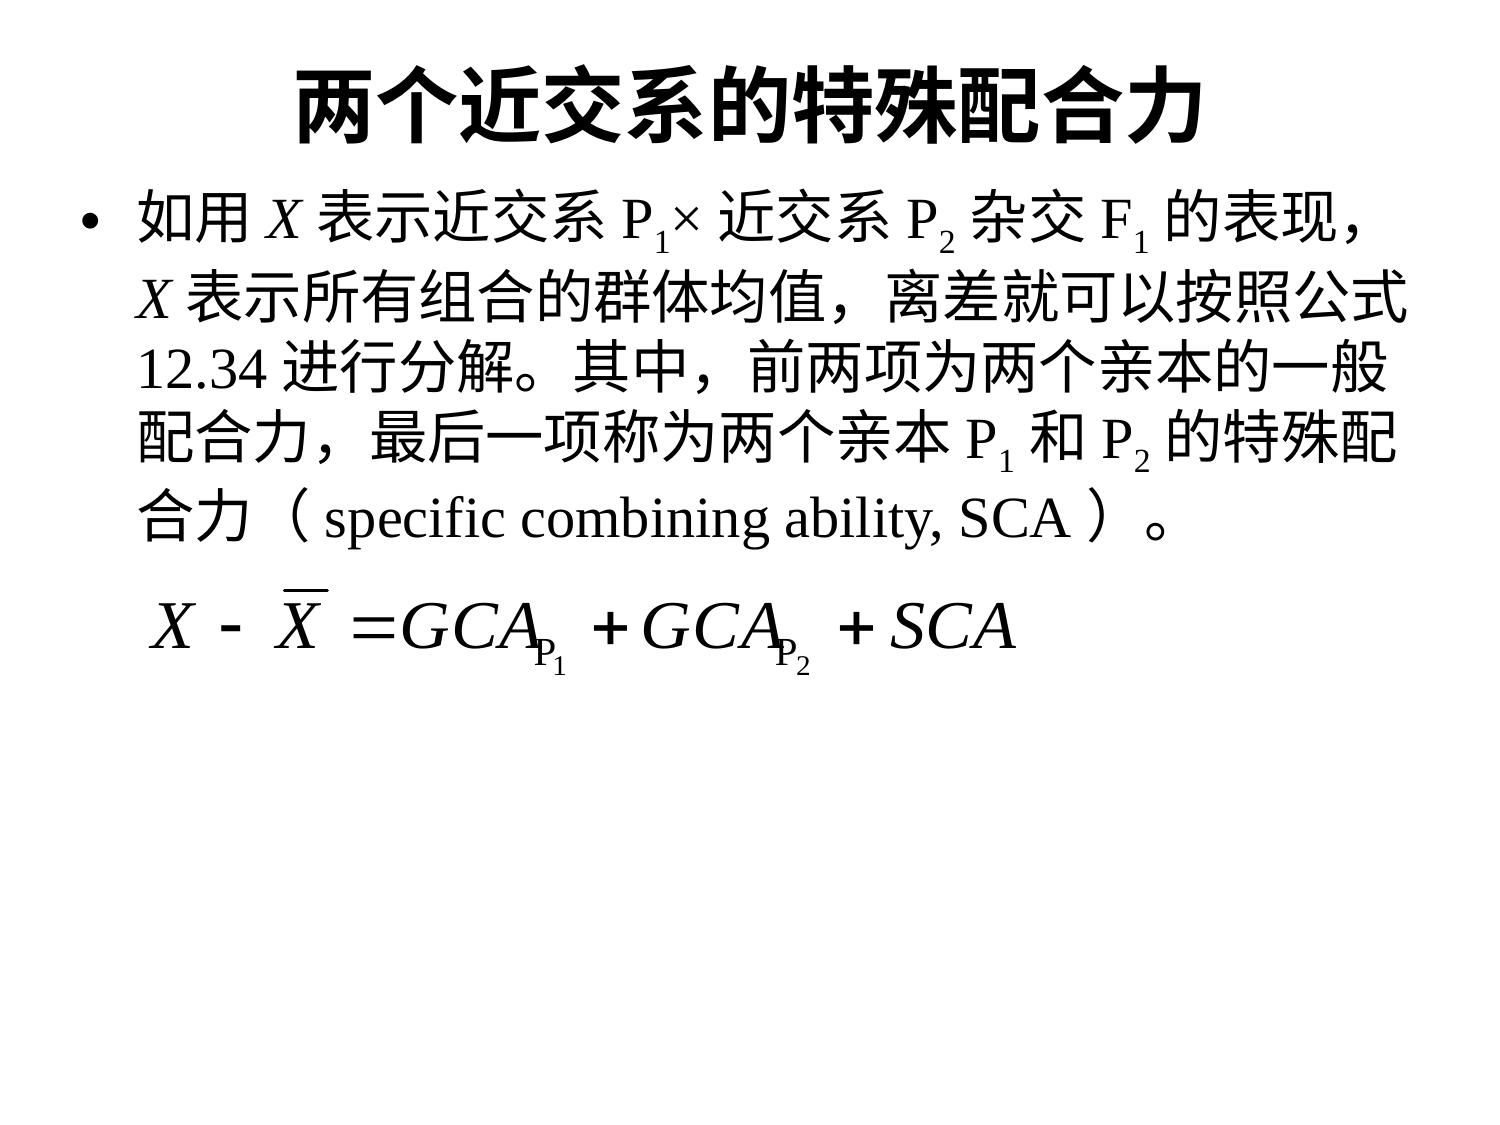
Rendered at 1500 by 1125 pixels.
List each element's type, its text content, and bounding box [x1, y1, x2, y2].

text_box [135, 573, 1024, 689]
title 两个近交系的特殊配合力 [75, 45, 1425, 161]
list 如用X表示近交系P1×近交系P2杂交F1的表现，X表示所有组合的群体均值，离差就可以按照公式12.34进行分解。其中，前两项为两个亲本的一般配合力，最后一项称为两个亲本P1和P2的特殊配合力（specific combining ability, SCA）。 [64, 172, 1436, 563]
